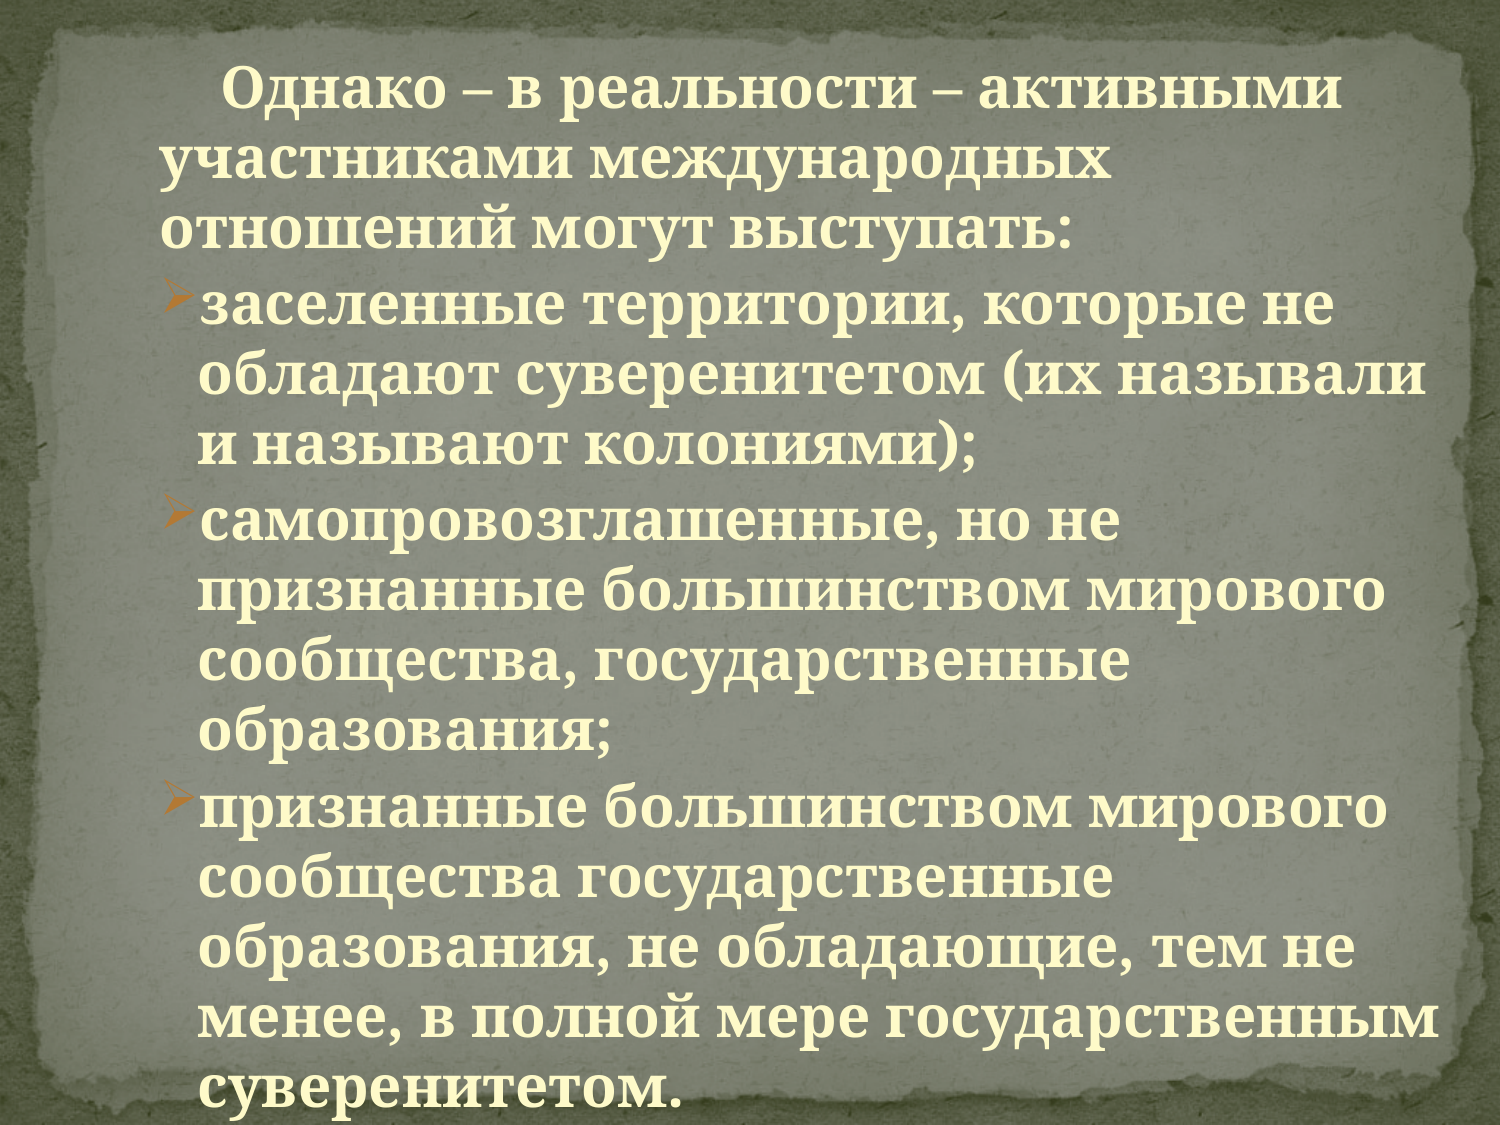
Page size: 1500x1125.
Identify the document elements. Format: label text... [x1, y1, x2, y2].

list Однако – в реальности – активными участниками международных отношений могут выступать: заселенные территории, которые не обладают суверенитетом (их называли и называют колониями); самопровозглашенные, но не признанные большинством мирового сообщества, государственные образования; признанные большинством мирового сообщества государственные образования, не обладающие, тем не менее, в полной мере государственным суверенитетом. [17, 42, 1471, 1106]
